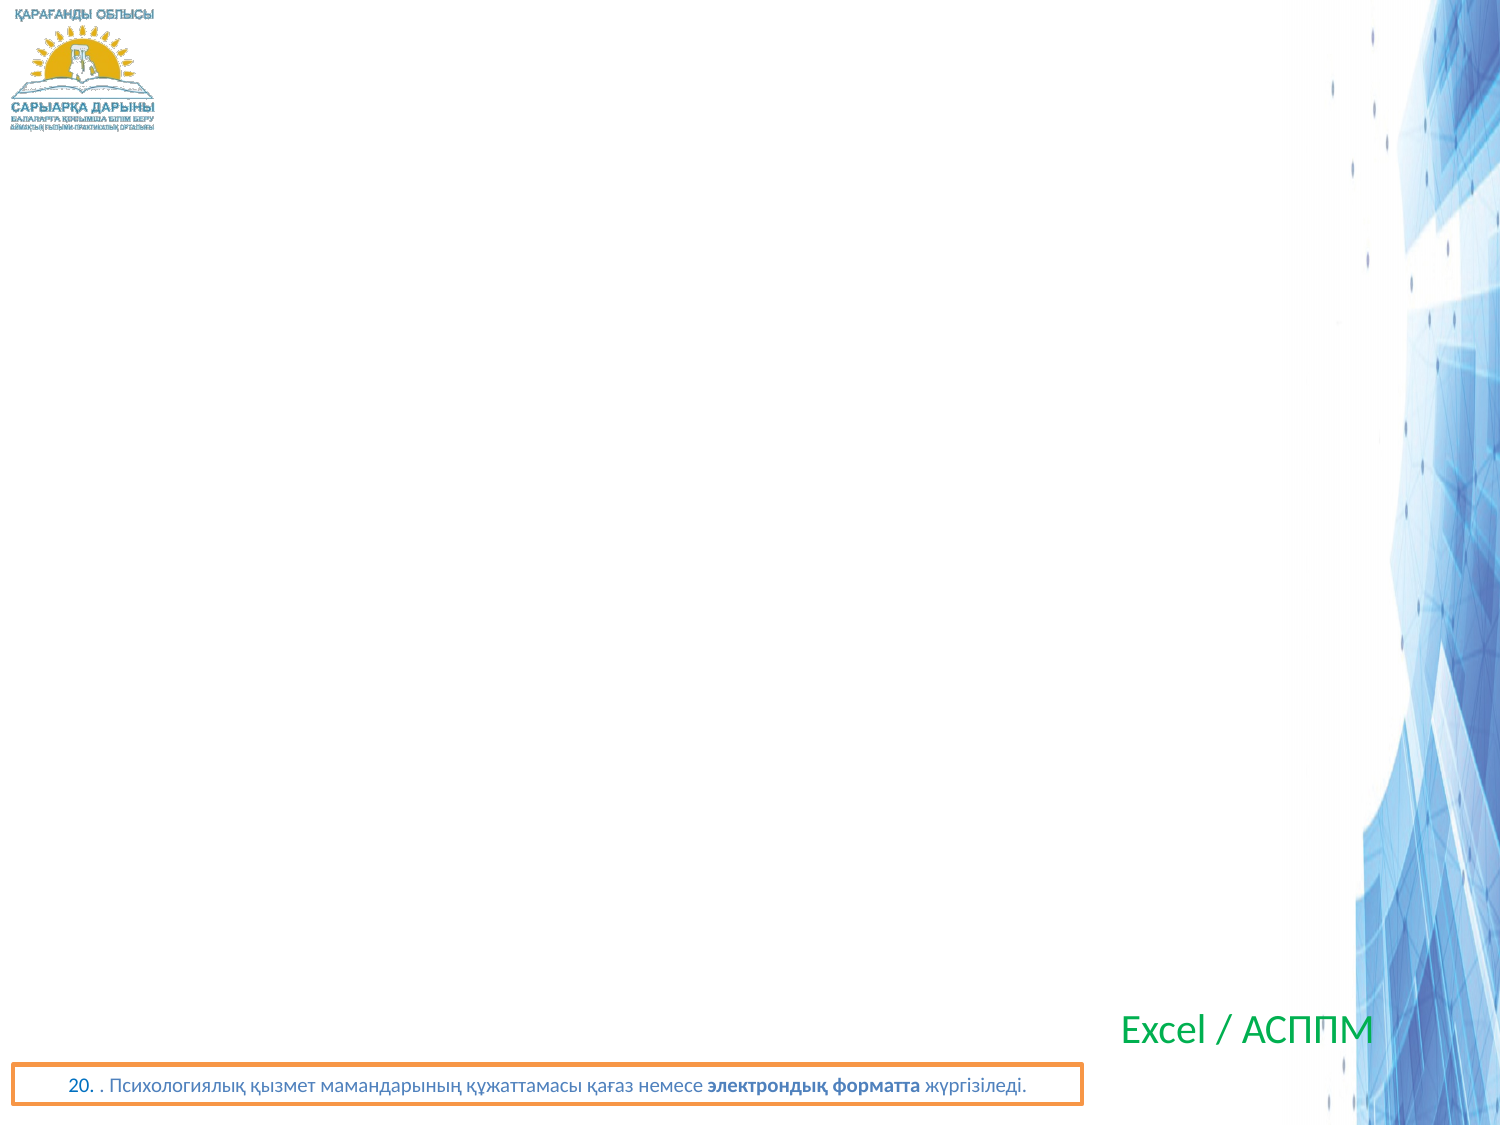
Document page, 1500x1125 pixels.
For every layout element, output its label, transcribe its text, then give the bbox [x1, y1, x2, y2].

picture [0, 0, 196, 141]
text_box 20. . Психологиялық қызмет мамандарының құжаттамасы қағаз немесе электрондық форматта жүргізіледі. [11, 1062, 1084, 1106]
text_box Excel / АСППМ [1106, 994, 1276, 1060]
picture [1281, 0, 1500, 1125]
